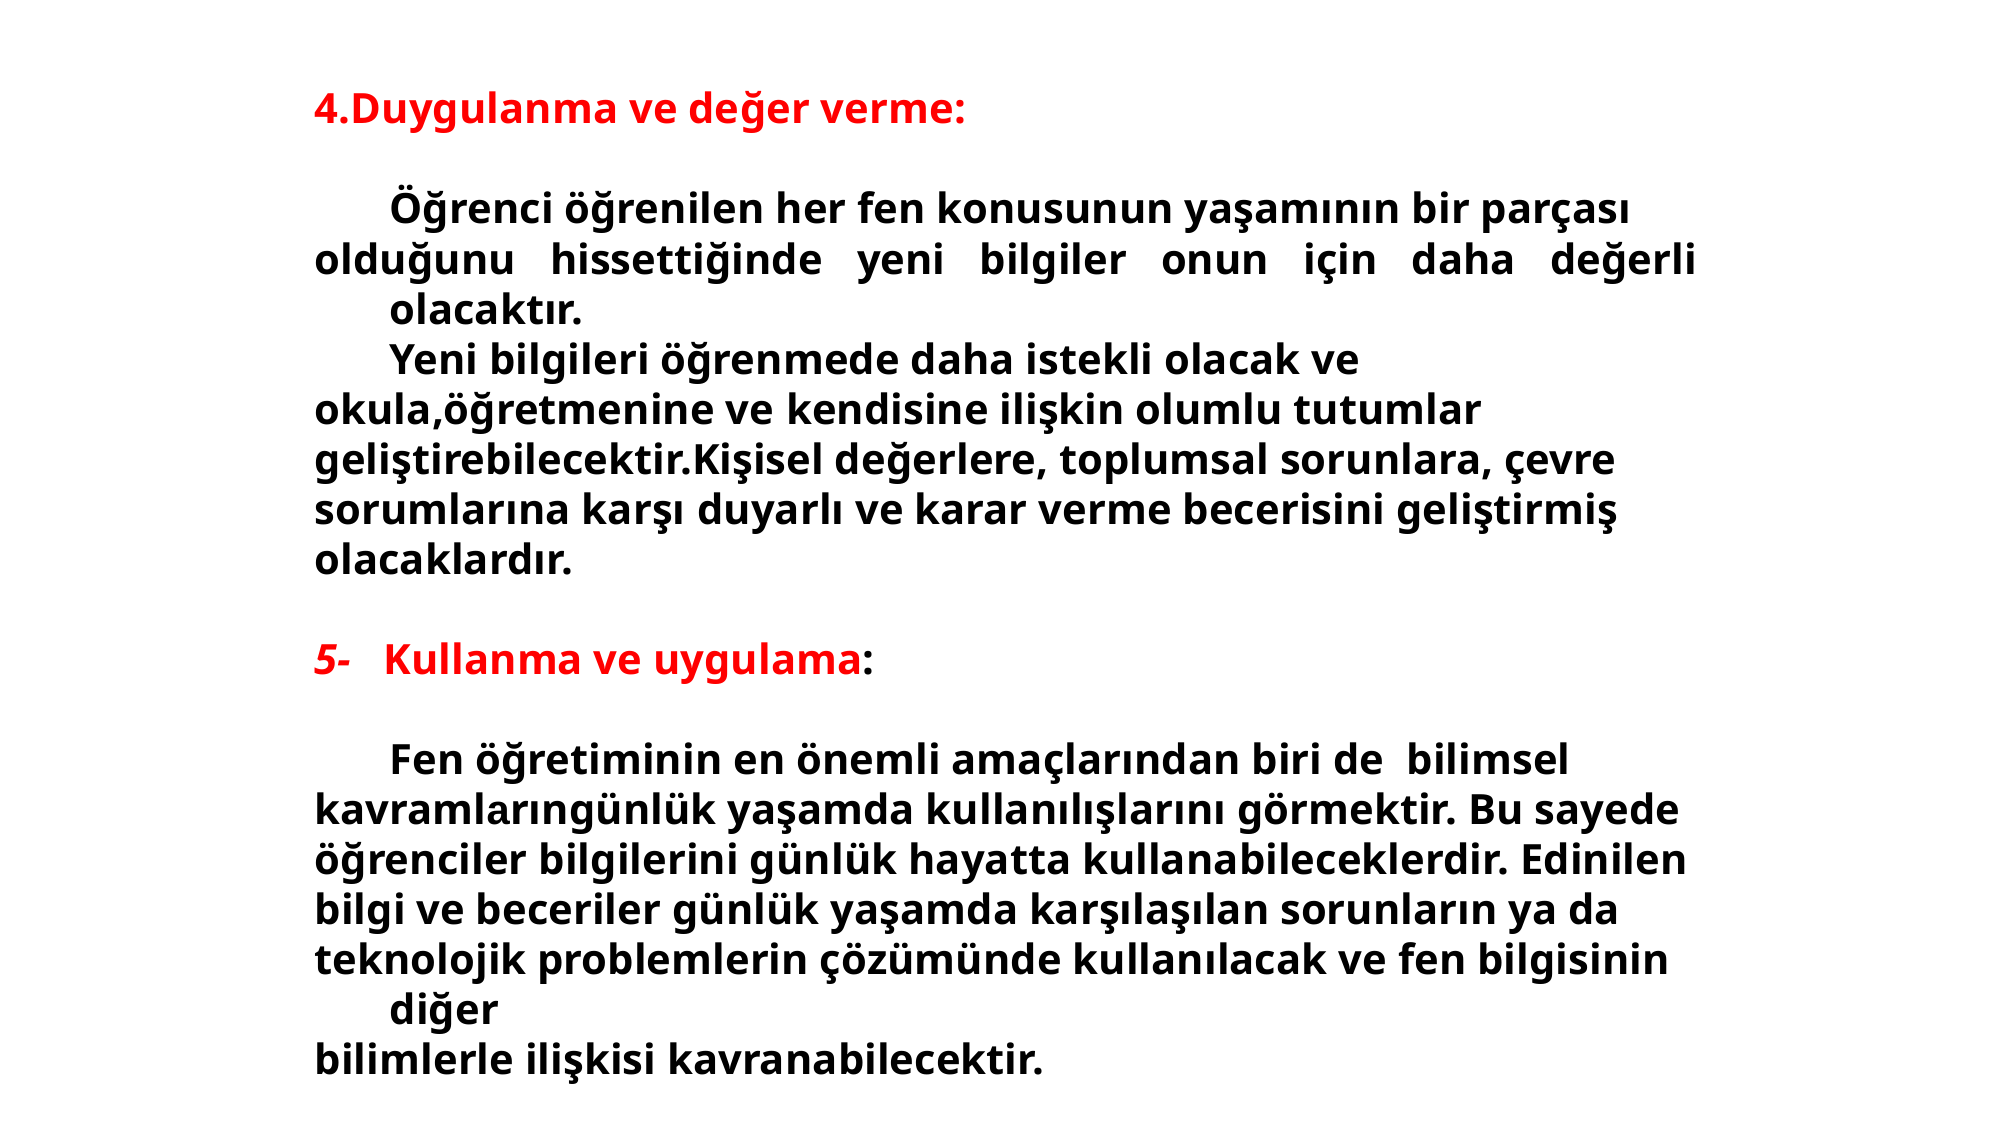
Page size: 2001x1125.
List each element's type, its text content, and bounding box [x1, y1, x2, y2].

text_box 4.Duygulanma ve değer verme: Öğrenci öğrenilen her fen konusunun yaşamının bir parçası olduğunu hissettiğinde yeni bilgiler onun için daha değerli olacaktır. Yeni bilgileri öğrenmede daha istekli olacak ve okula,öğretmenine ve kendisine ilişkin olumlu tutumlar geliştirebilecektir.Kişisel değerlere, toplumsal sorunlara, çevre sorumlarına karşı duyarlı ve karar verme becerisini geliştirmiş olacaklardır. 5- Kullanma ve uygulama: Fen öğretiminin en önemli amaçlarından biri de bilimsel kavramlarıngünlük yaşamda kullanılışlarını görmektir. Bu sayede öğrenciler bilgilerini günlük hayatta kullanabileceklerdir. Edinilen bilgi ve beceriler günlük yaşamda karşılaşılan sorunların ya da teknolojik problemlerin çözümünde kullanılacak ve fen bilgisinin diğer bilimlerle ilişkisi kavranabilecektir. [299, 74, 1713, 1091]
